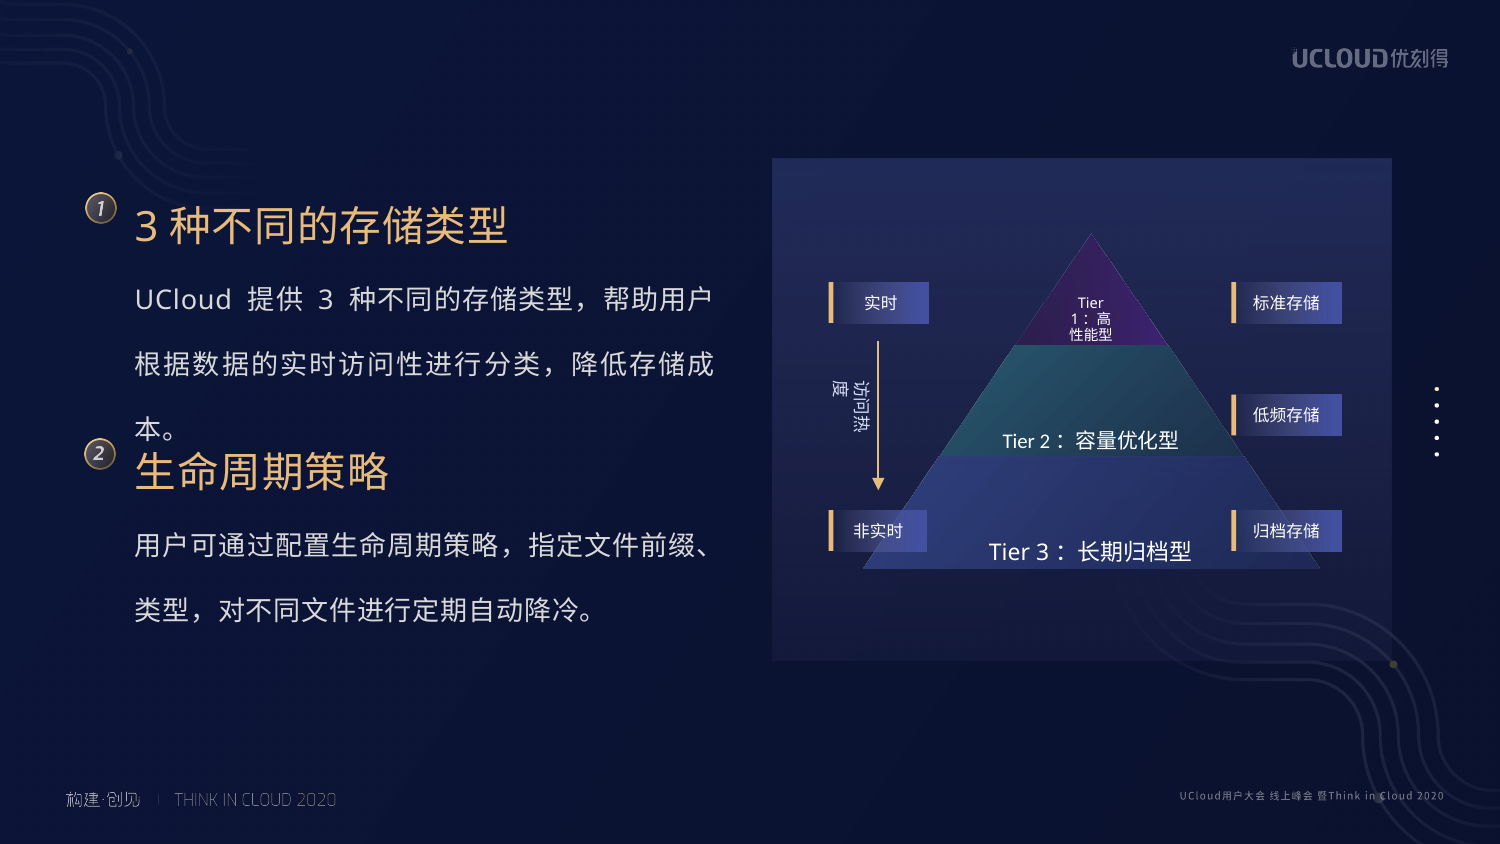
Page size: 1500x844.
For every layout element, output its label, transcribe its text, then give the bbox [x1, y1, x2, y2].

text_box 生命周期策略 用户可通过配置生命周期策略，指定文件前缀、类型，对不同文件进行定期自动降冷。 [119, 388, 712, 634]
text_box 3种不同的存储类型 UCloud 提供 3 种不同的存储类型，帮助用户根据数据的实时访问性进行分类，降低存储成本。 [119, 142, 731, 453]
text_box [84, 438, 116, 470]
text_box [85, 192, 117, 224]
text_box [862, 233, 1320, 569]
picture [0, 0, 1500, 844]
